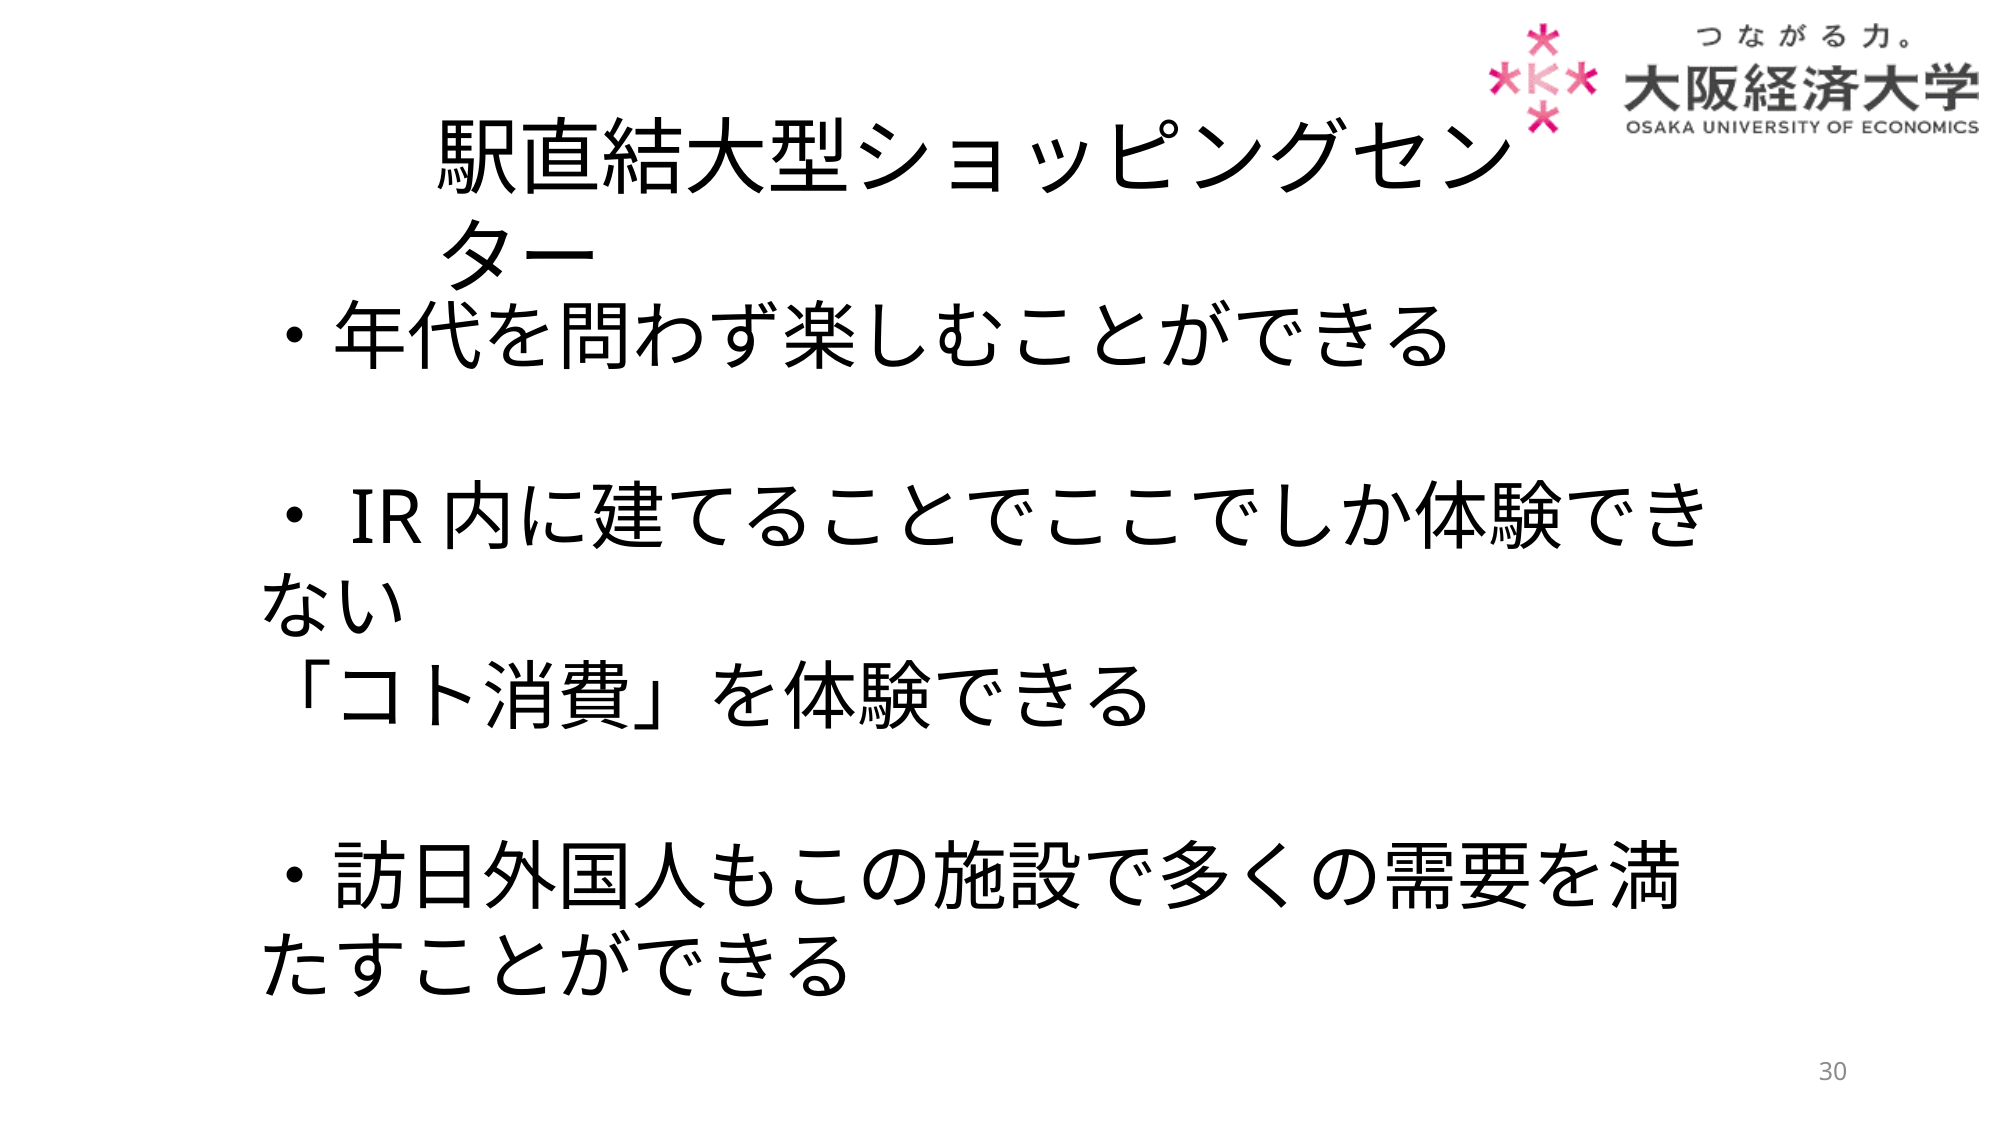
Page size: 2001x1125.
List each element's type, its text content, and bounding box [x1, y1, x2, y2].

picture [1488, 23, 1979, 135]
text_box 駅直結大型ショッピングセンター [420, 96, 1580, 281]
slide_number 30 [1412, 1042, 1863, 1103]
text_box ・年代を問わず楽しむことができる ・IR内に建てることでここでしか体験できない 「コト消費」を体験できる ・訪日外国人もこの施設で多くの需要を満たすことができる [242, 281, 1758, 1016]
